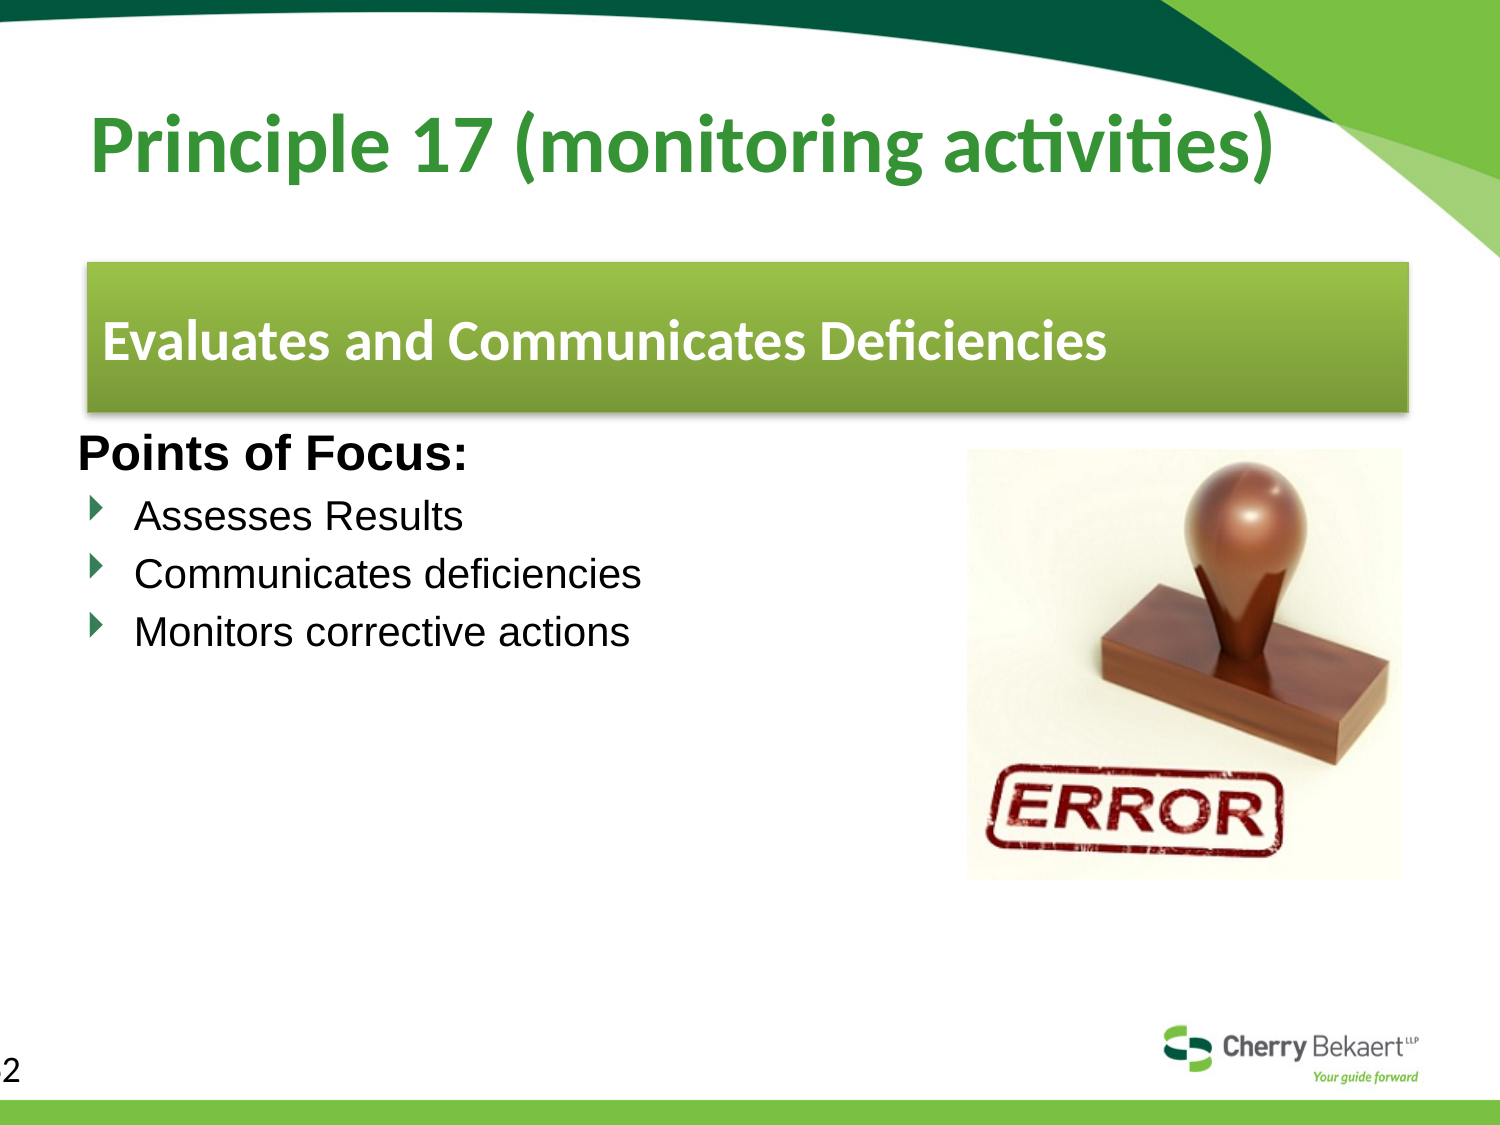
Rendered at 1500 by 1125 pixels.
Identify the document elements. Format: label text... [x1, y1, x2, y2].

title Principle 17 (monitoring activities) [75, 45, 1425, 233]
list Evaluates and Communicates Deficiencies [87, 262, 1409, 413]
list Points of Focus: Assesses Results Communicates deficiencies Monitors corrective actions [62, 412, 888, 995]
text_box 62 [0, 1037, 157, 1098]
picture [0, 0, 1500, 1125]
